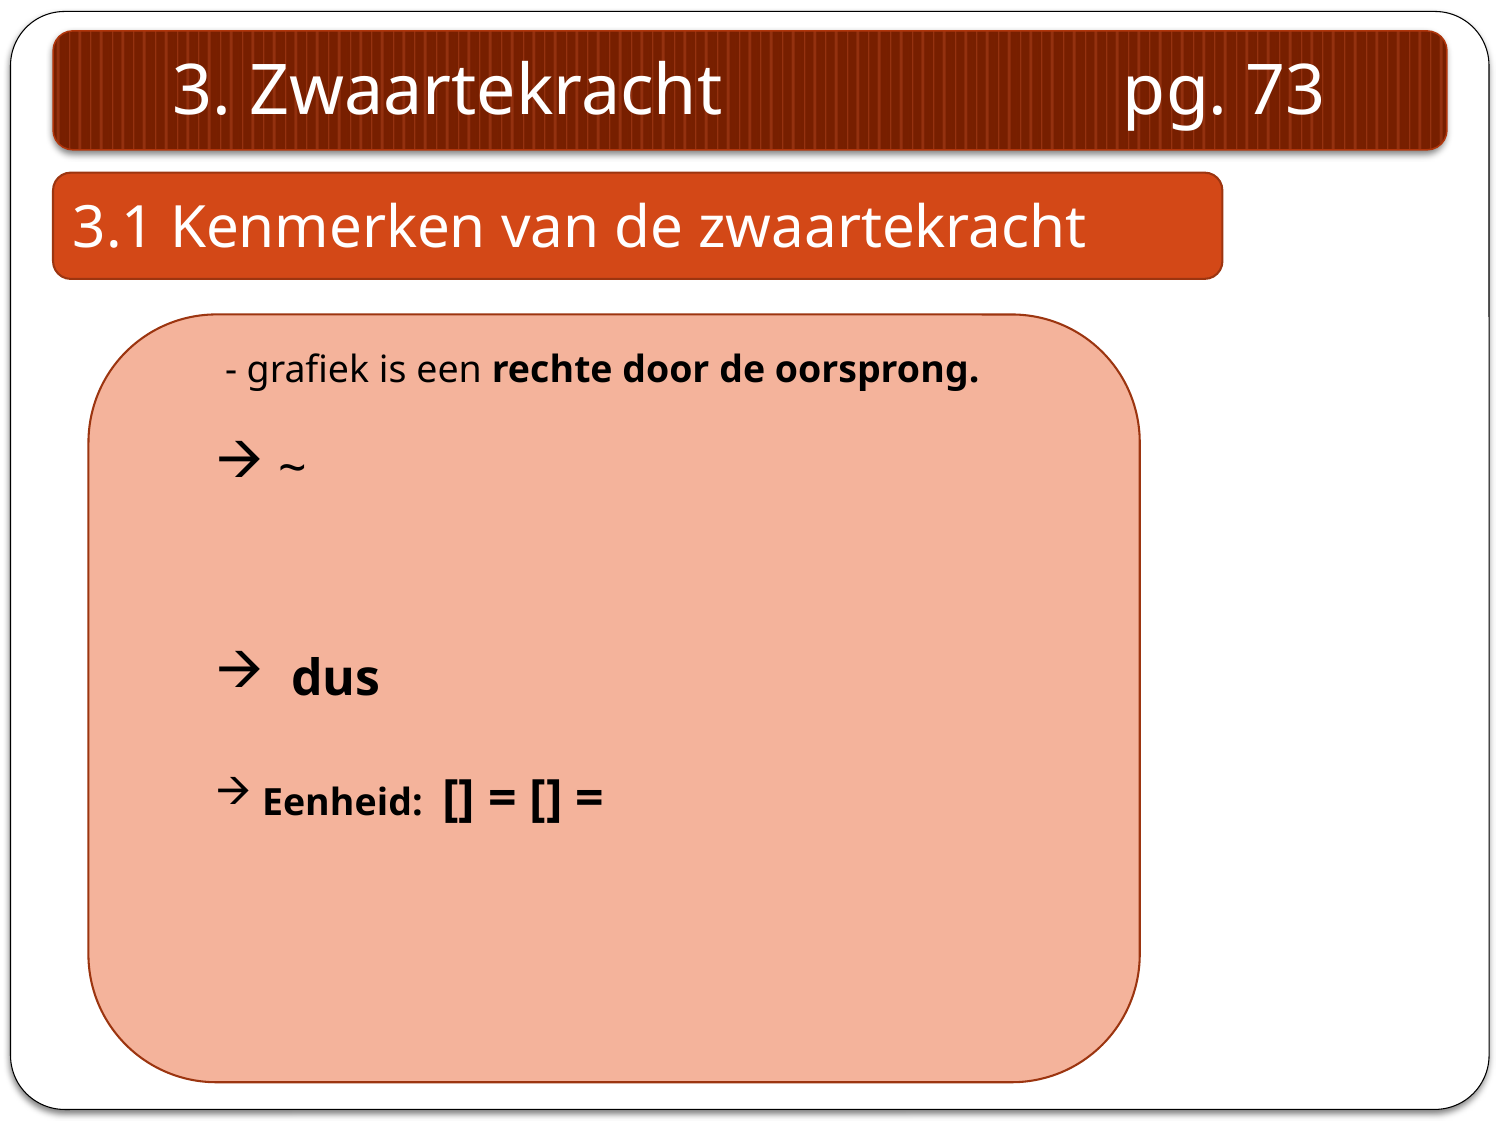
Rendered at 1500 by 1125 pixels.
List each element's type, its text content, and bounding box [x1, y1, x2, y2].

text_box 3.1 Kenmerken van de zwaartekracht [51, 171, 1224, 280]
text_box [87, 313, 1141, 1084]
text_box 3. Zwaartekracht pg. 73 [52, 30, 1448, 151]
